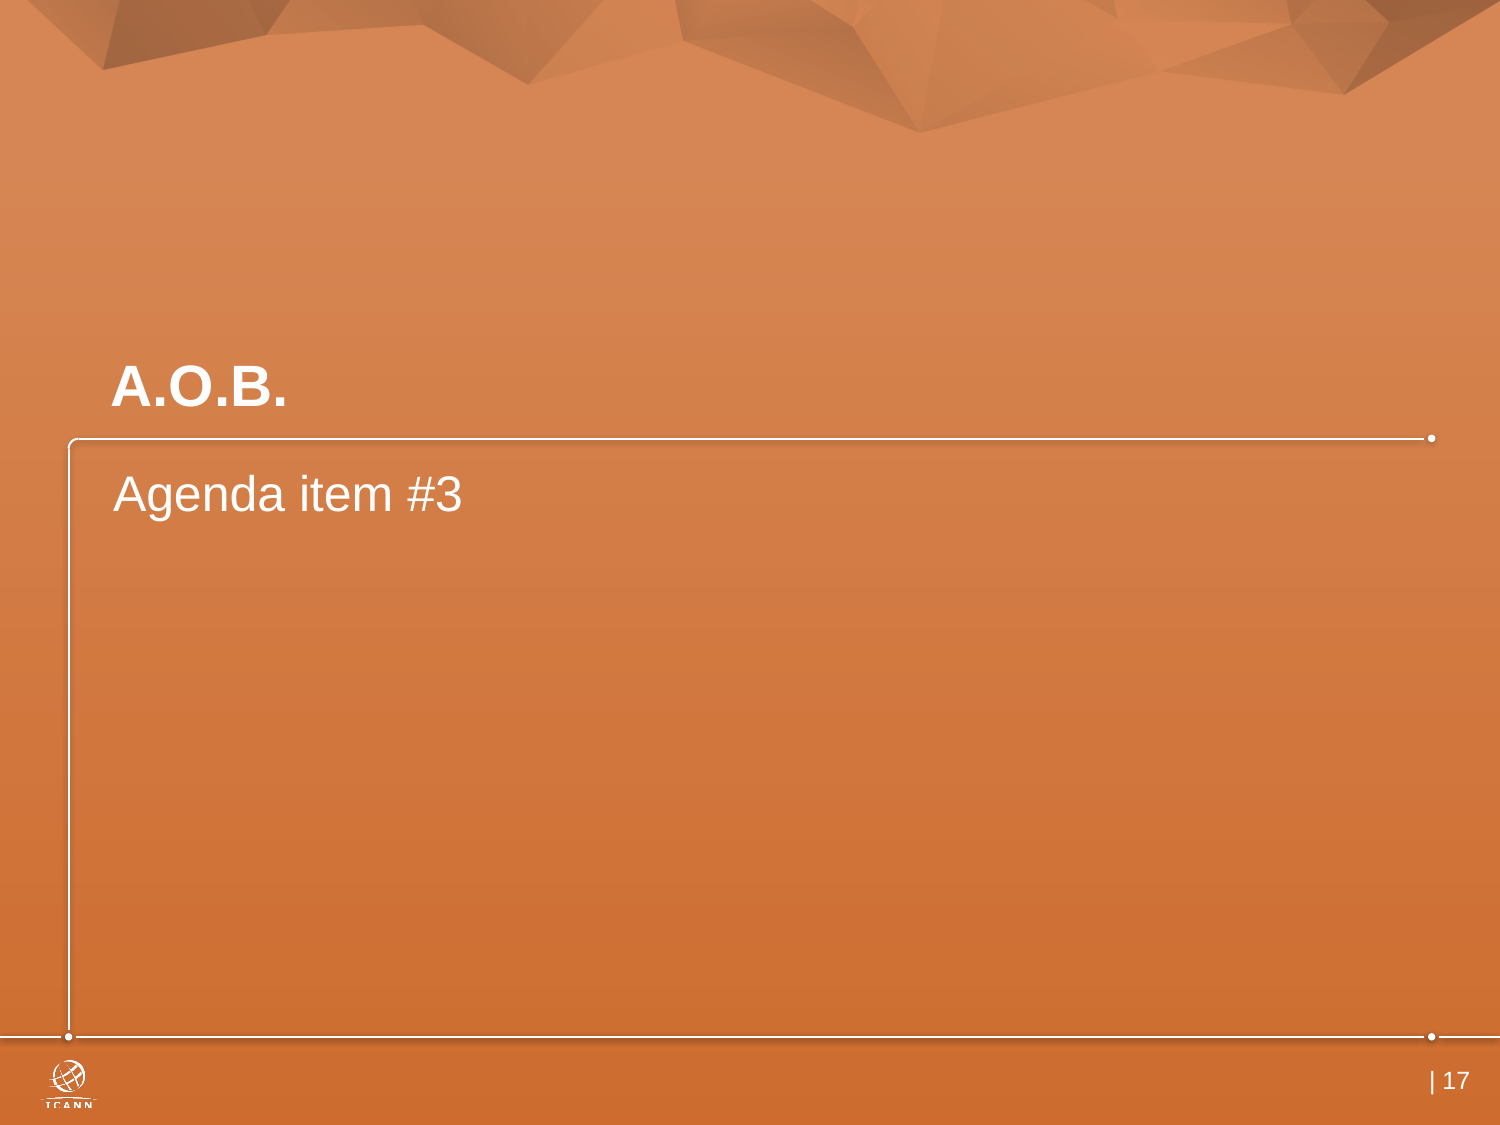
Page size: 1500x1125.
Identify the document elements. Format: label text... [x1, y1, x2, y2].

title A.O.B. [95, 126, 1398, 426]
picture [0, 0, 1500, 1125]
list Agenda item #3 [98, 453, 1396, 604]
